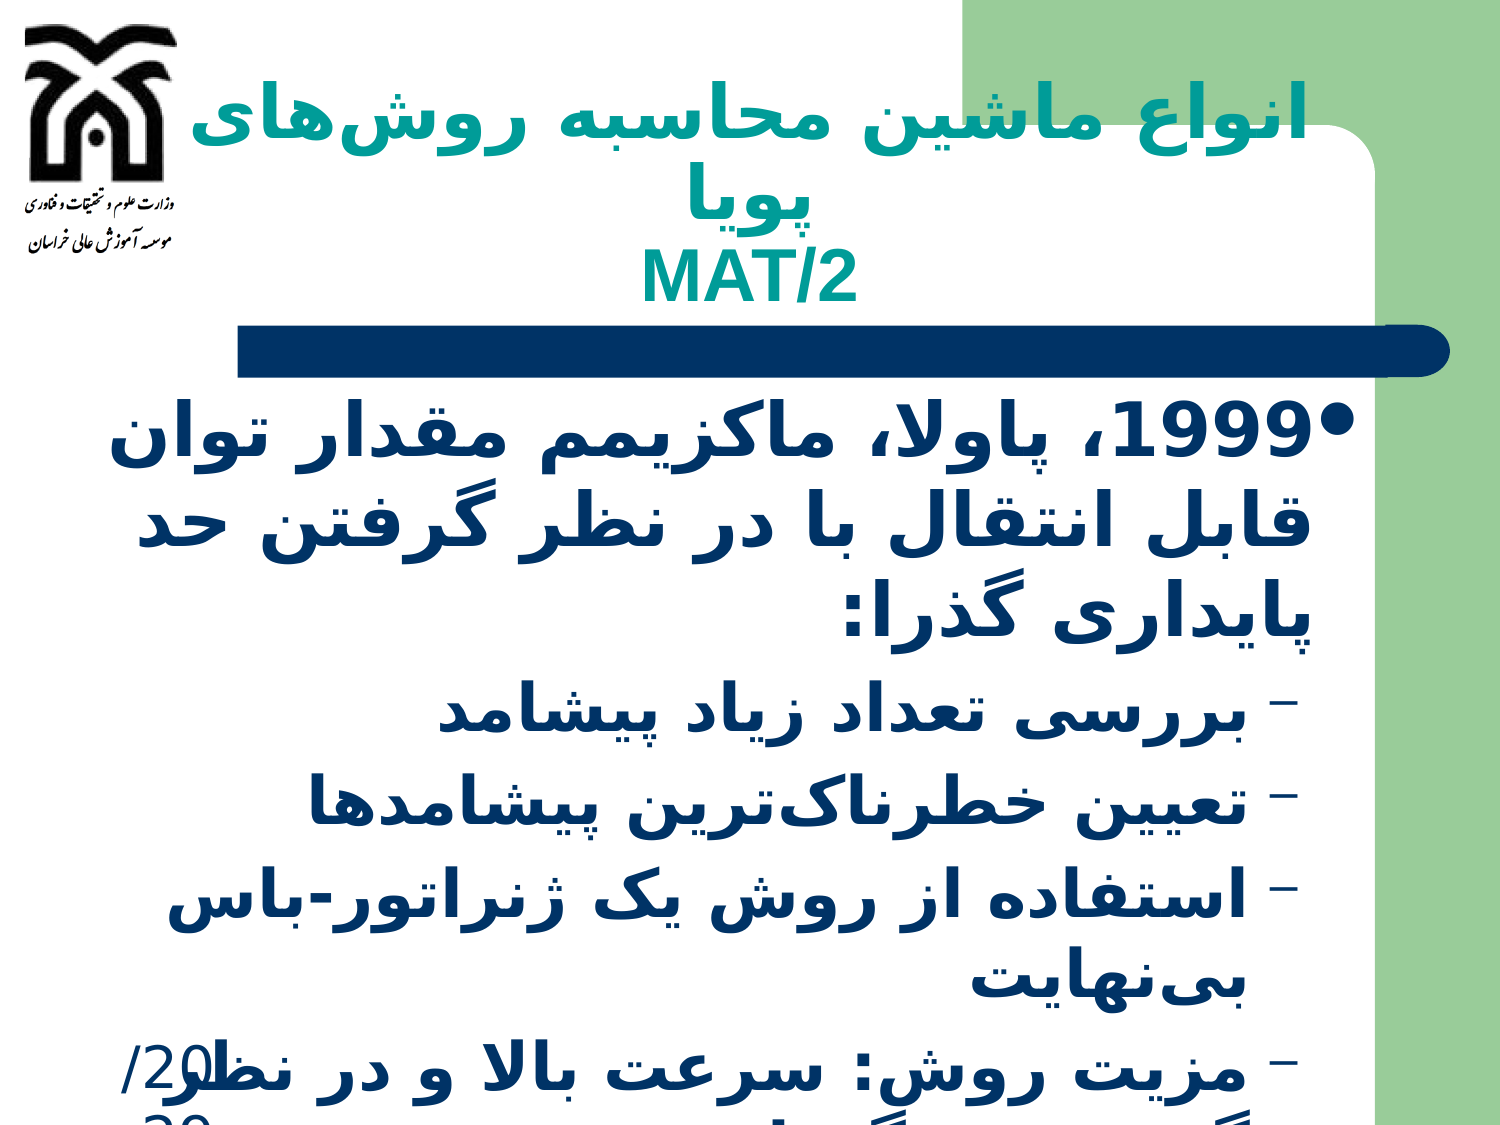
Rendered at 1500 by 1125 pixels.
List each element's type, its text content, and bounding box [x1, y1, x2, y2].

picture [24, 24, 177, 257]
list 1999، پاولا، ماکزیمم مقدار توان قابل انتقال با در نظر گرفتن حد پایداری گذرا: بررسی تعداد زیاد پیشامد تعیین خطرناک‌ترین پیشامدها استفاده از روش یک ژنراتور-باس بی‌نهایت مزیت روش: سرعت بالا و در نظر گرفتن حد گذرا عیب روش: در نظر نگرفتن اثر ولتاژ، حذف اثر بار [0, 373, 1388, 1071]
title انواع ماشین محاسبه روش‌های پویا MAT/2 [123, 137, 1376, 325]
